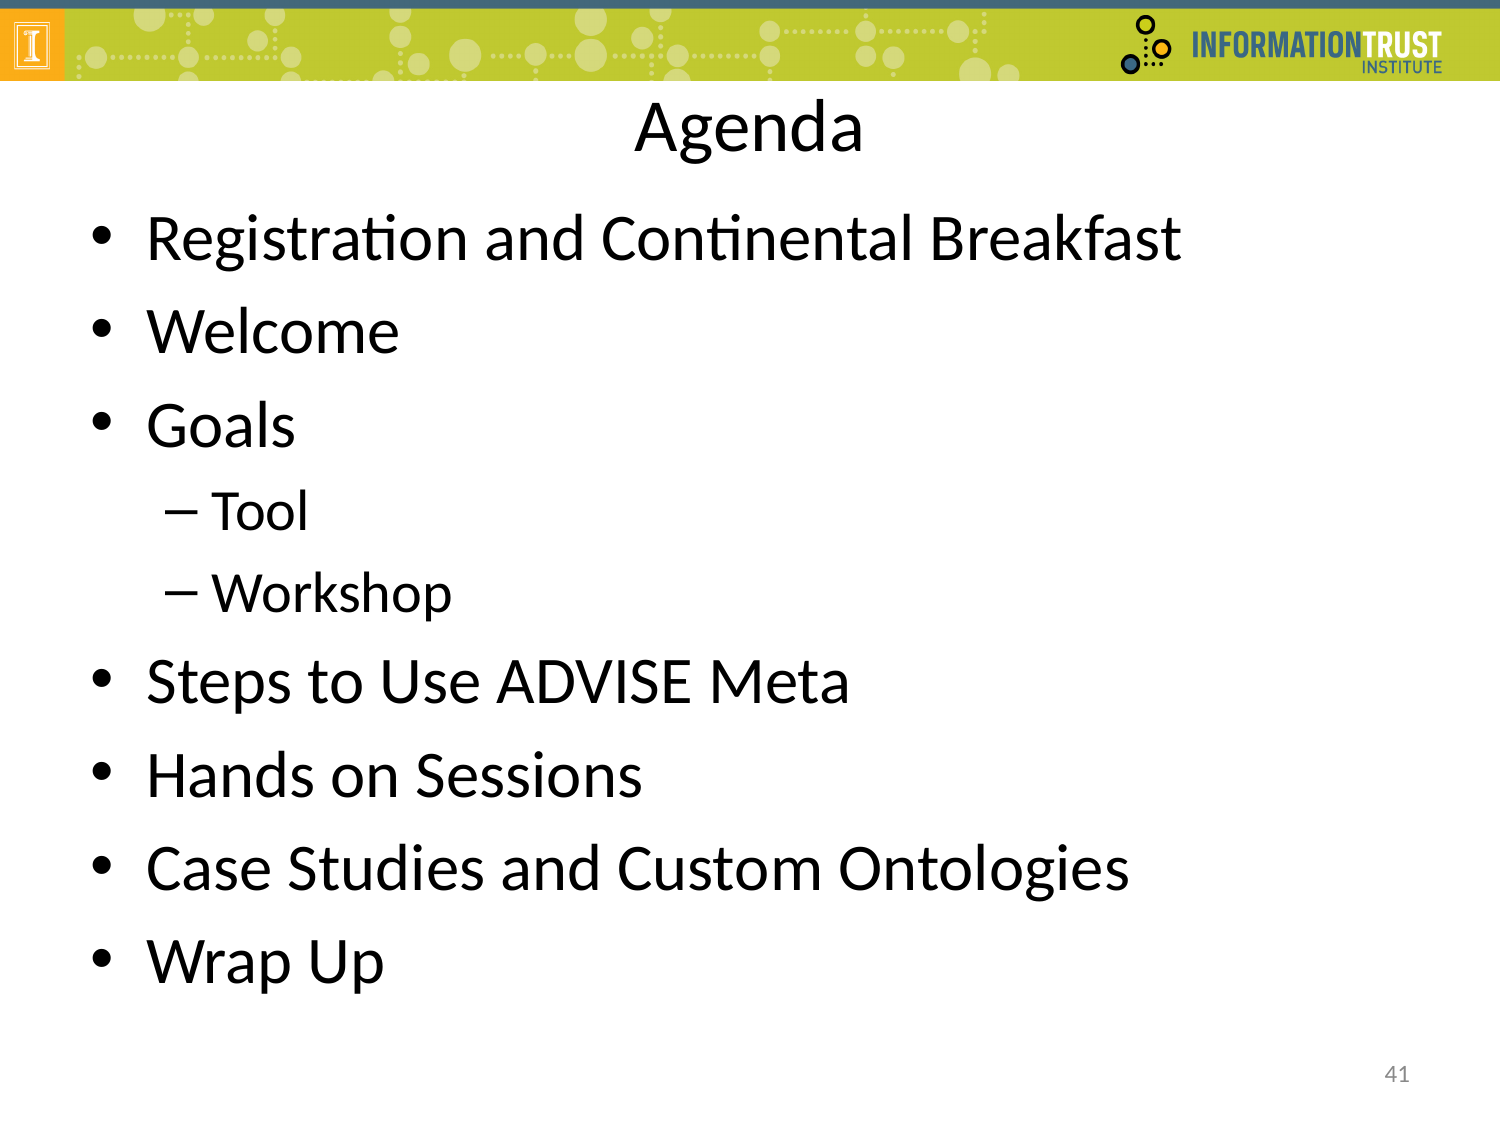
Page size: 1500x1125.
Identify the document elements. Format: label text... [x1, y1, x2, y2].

title Agenda [75, 80, 1425, 163]
list Registration and Continental Breakfast Welcome Goals Tool Workshop Steps to Use ADVISE Meta Hands on Sessions Case Studies and Custom Ontologies Wrap Up [75, 186, 1425, 1043]
picture [0, 0, 1500, 81]
slide_number 41 [1074, 1042, 1425, 1103]
